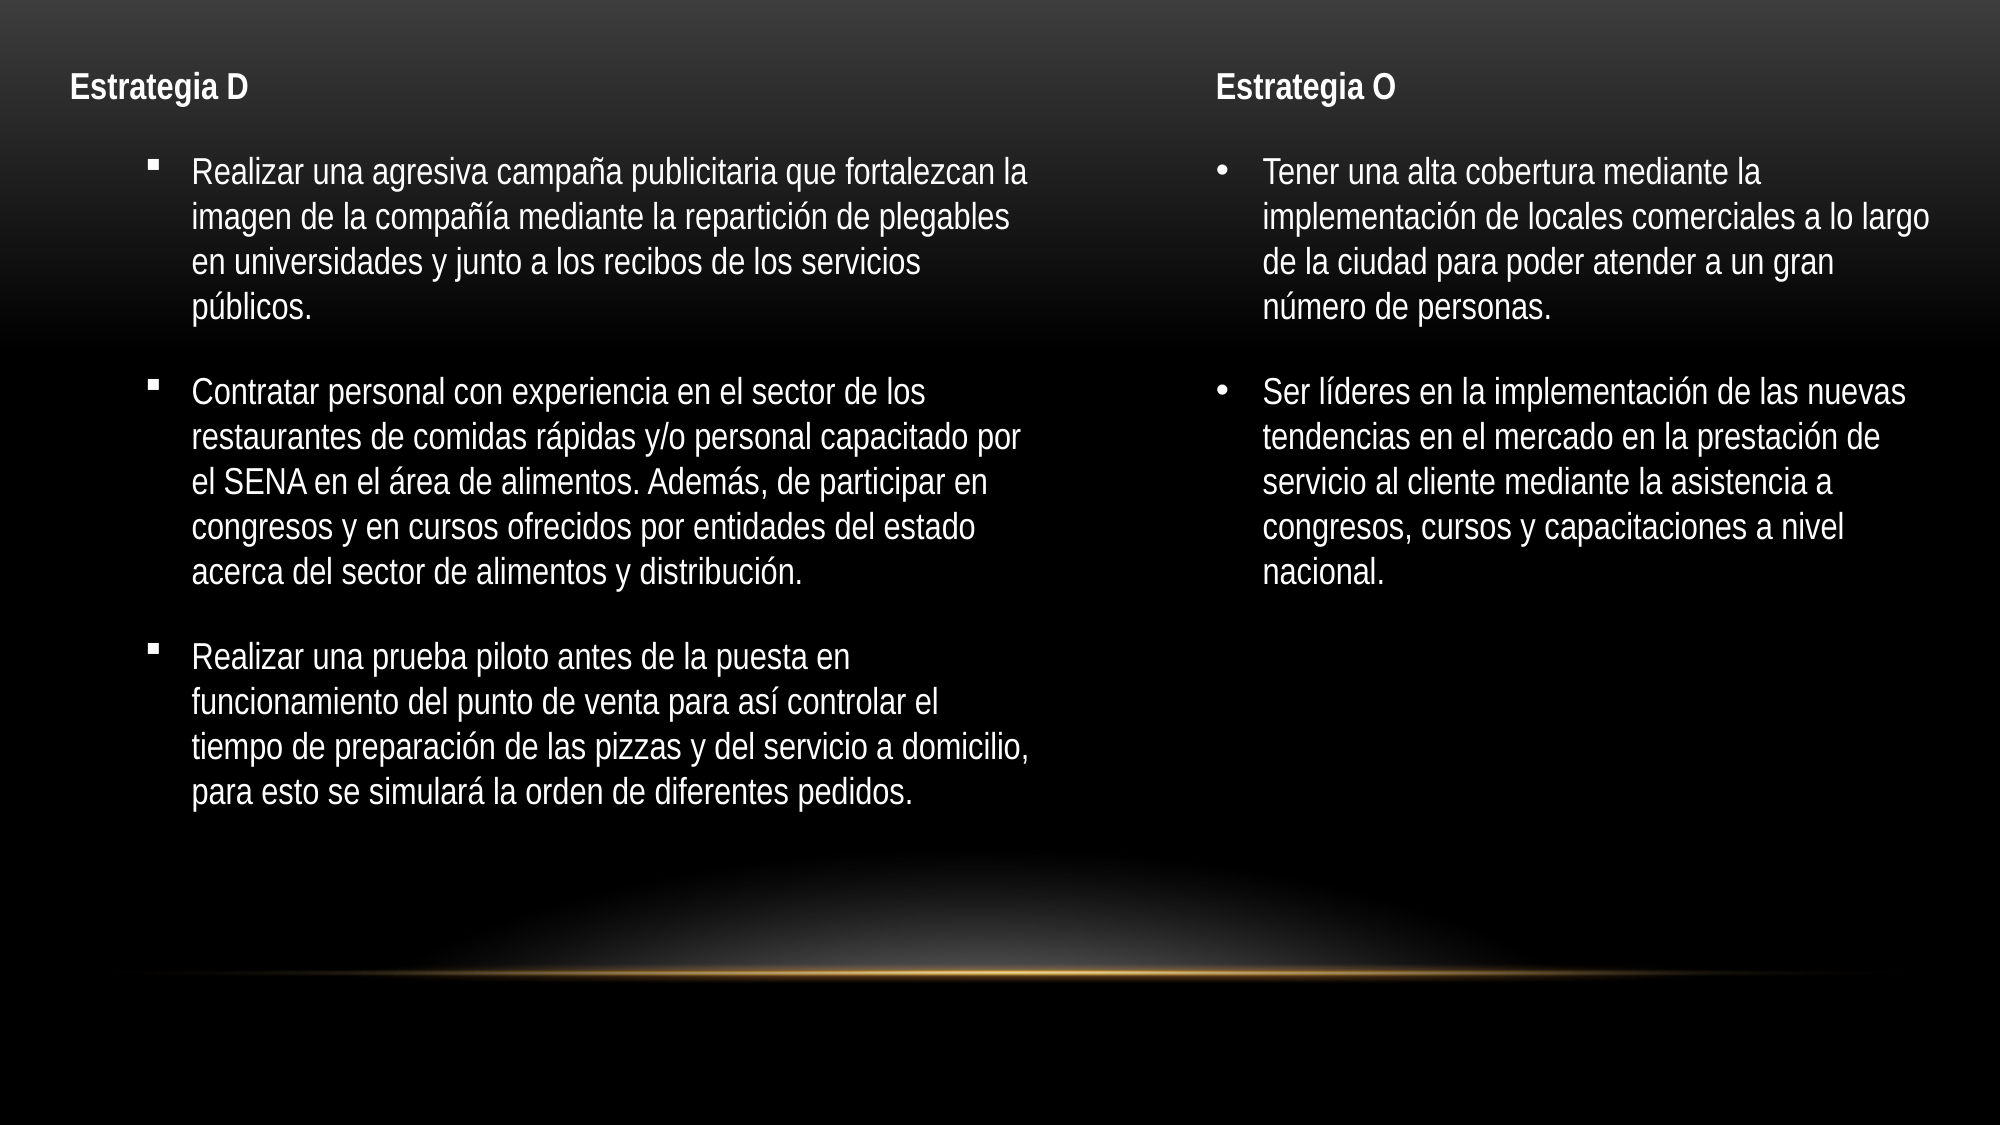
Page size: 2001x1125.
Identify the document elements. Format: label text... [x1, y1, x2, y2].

text_box Estrategia O Tener una alta cobertura mediante la implementación de locales comerciales a lo largo de la ciudad para poder atender a un gran número de personas. Ser líderes en la implementación de las nuevas tendencias en el mercado en la prestación de servicio al cliente mediante la asistencia a congresos, cursos y capacitaciones a nivel nacional. [1126, 54, 1961, 645]
text_box Estrategia D Realizar una agresiva campaña publicitaria que fortalezcan la imagen de la compañía mediante la repartición de plegables en universidades y junto a los recibos de los servicios públicos. Contratar personal con experiencia en el sector de los restaurantes de comidas rápidas y/o personal capacitado por el SENA en el área de alimentos. Además, de participar en congresos y en cursos ofrecidos por entidades del estado acerca del sector de alimentos y distribución. Realizar una prueba piloto antes de la puesta en funcionamiento del punto de venta para así controlar el tiempo de preparación de las pizzas y del servicio a domicilio, para esto se simulará la orden de diferentes pedidos. [54, 54, 1048, 864]
picture [0, 0, 2000, 1125]
